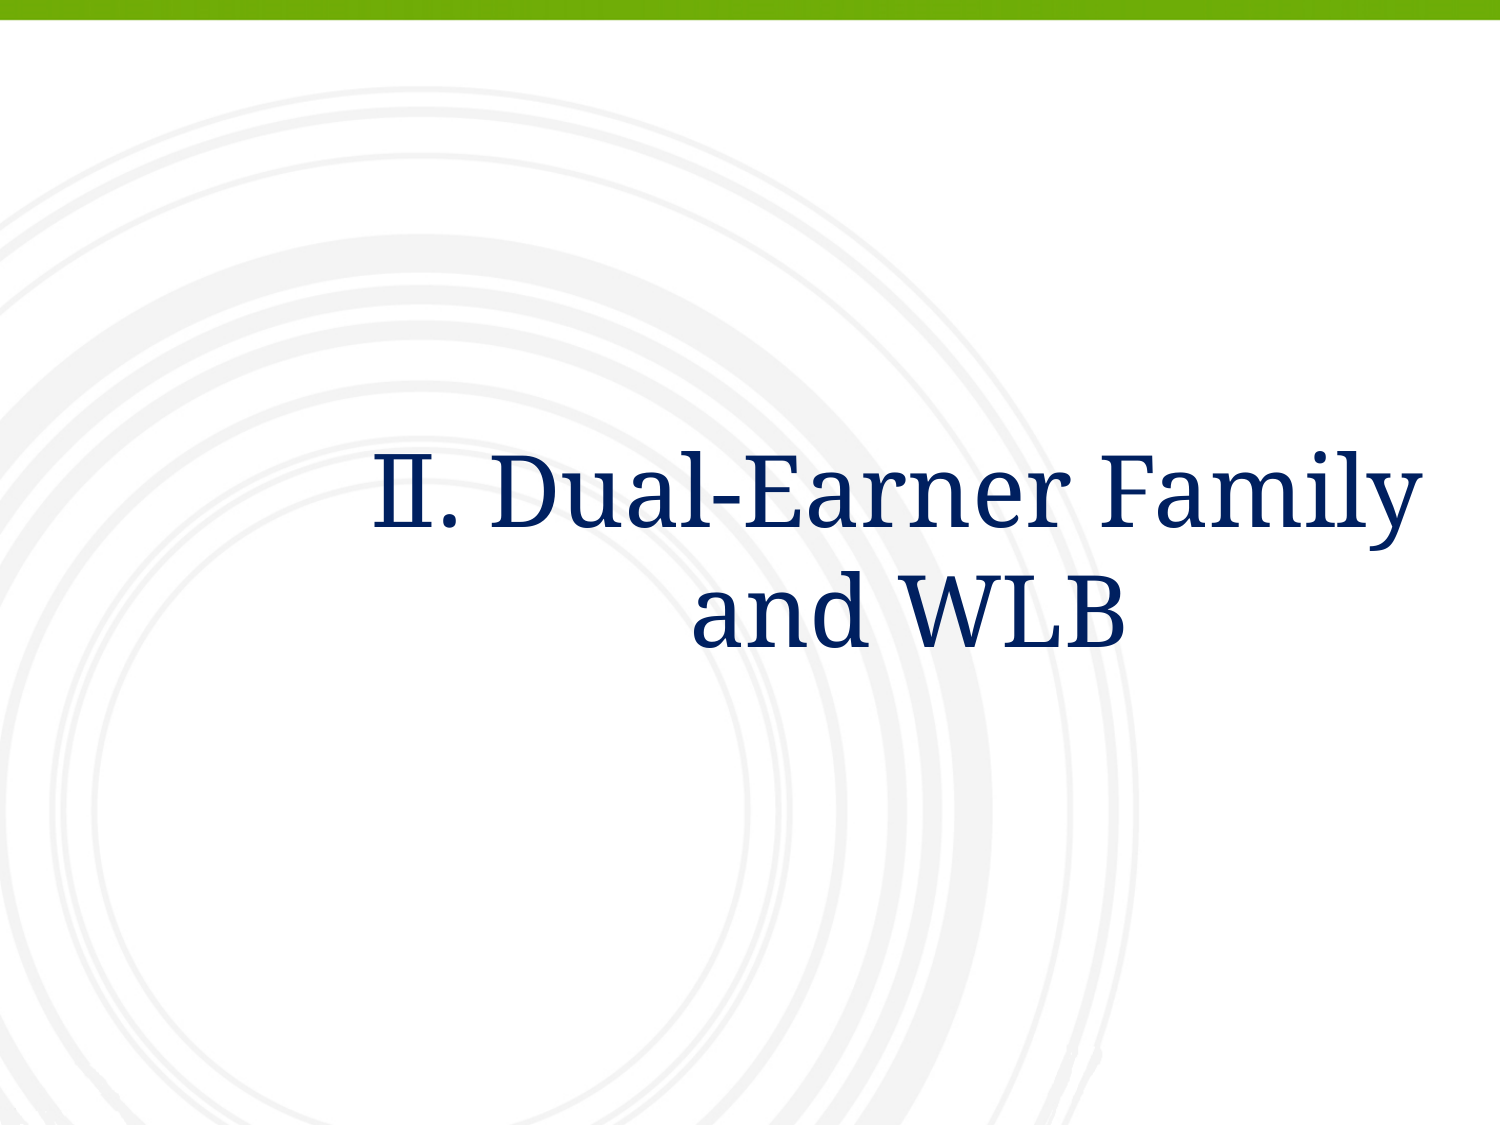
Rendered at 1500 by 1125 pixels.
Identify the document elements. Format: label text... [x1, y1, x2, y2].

text_box Ⅱ. Dual-Earner Family and WLB [340, 245, 1479, 850]
picture [0, 0, 1500, 1125]
